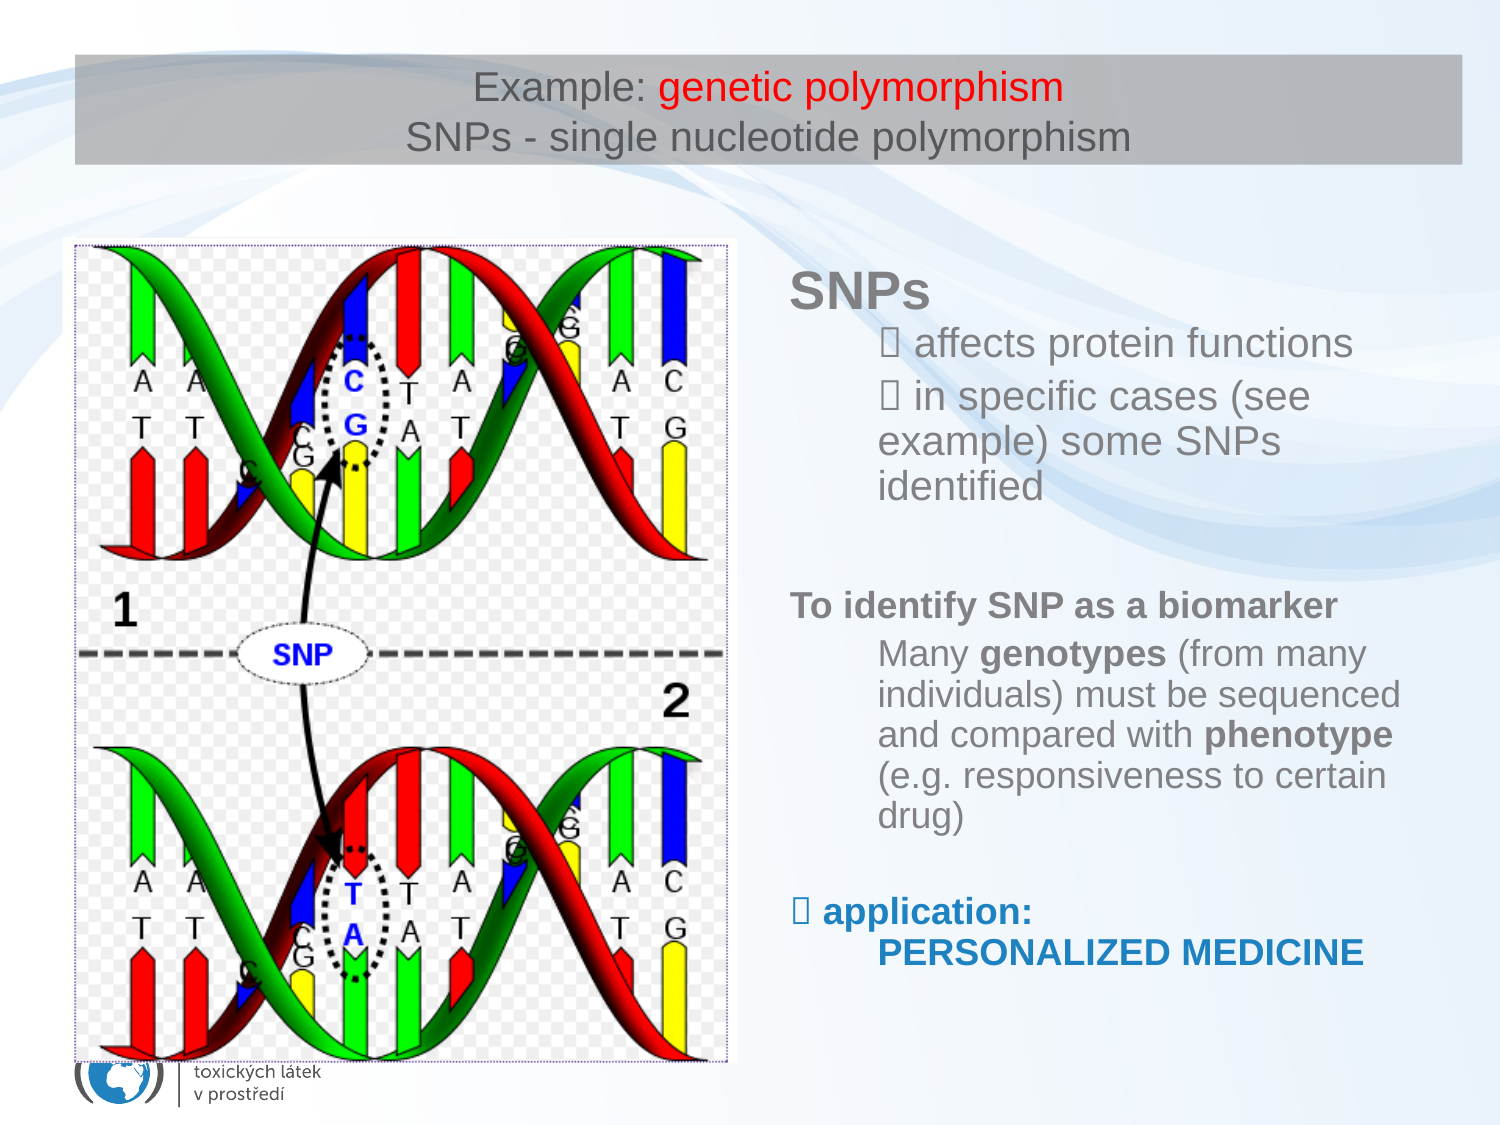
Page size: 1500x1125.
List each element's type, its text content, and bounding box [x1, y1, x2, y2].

picture [0, 0, 1500, 1125]
list SNPs  affects protein functions  in specific cases (see example) some SNPs identified To identify SNP as a biomarker Many genotypes (from many individuals) must be sequenced and compared with phenotype (e.g. responsiveness to certain drug)  application: PERSONALIZED MEDICINE [774, 255, 1463, 931]
title Example: genetic polymorphism SNPs - single nucleotide polymorphism [75, 54, 1463, 165]
